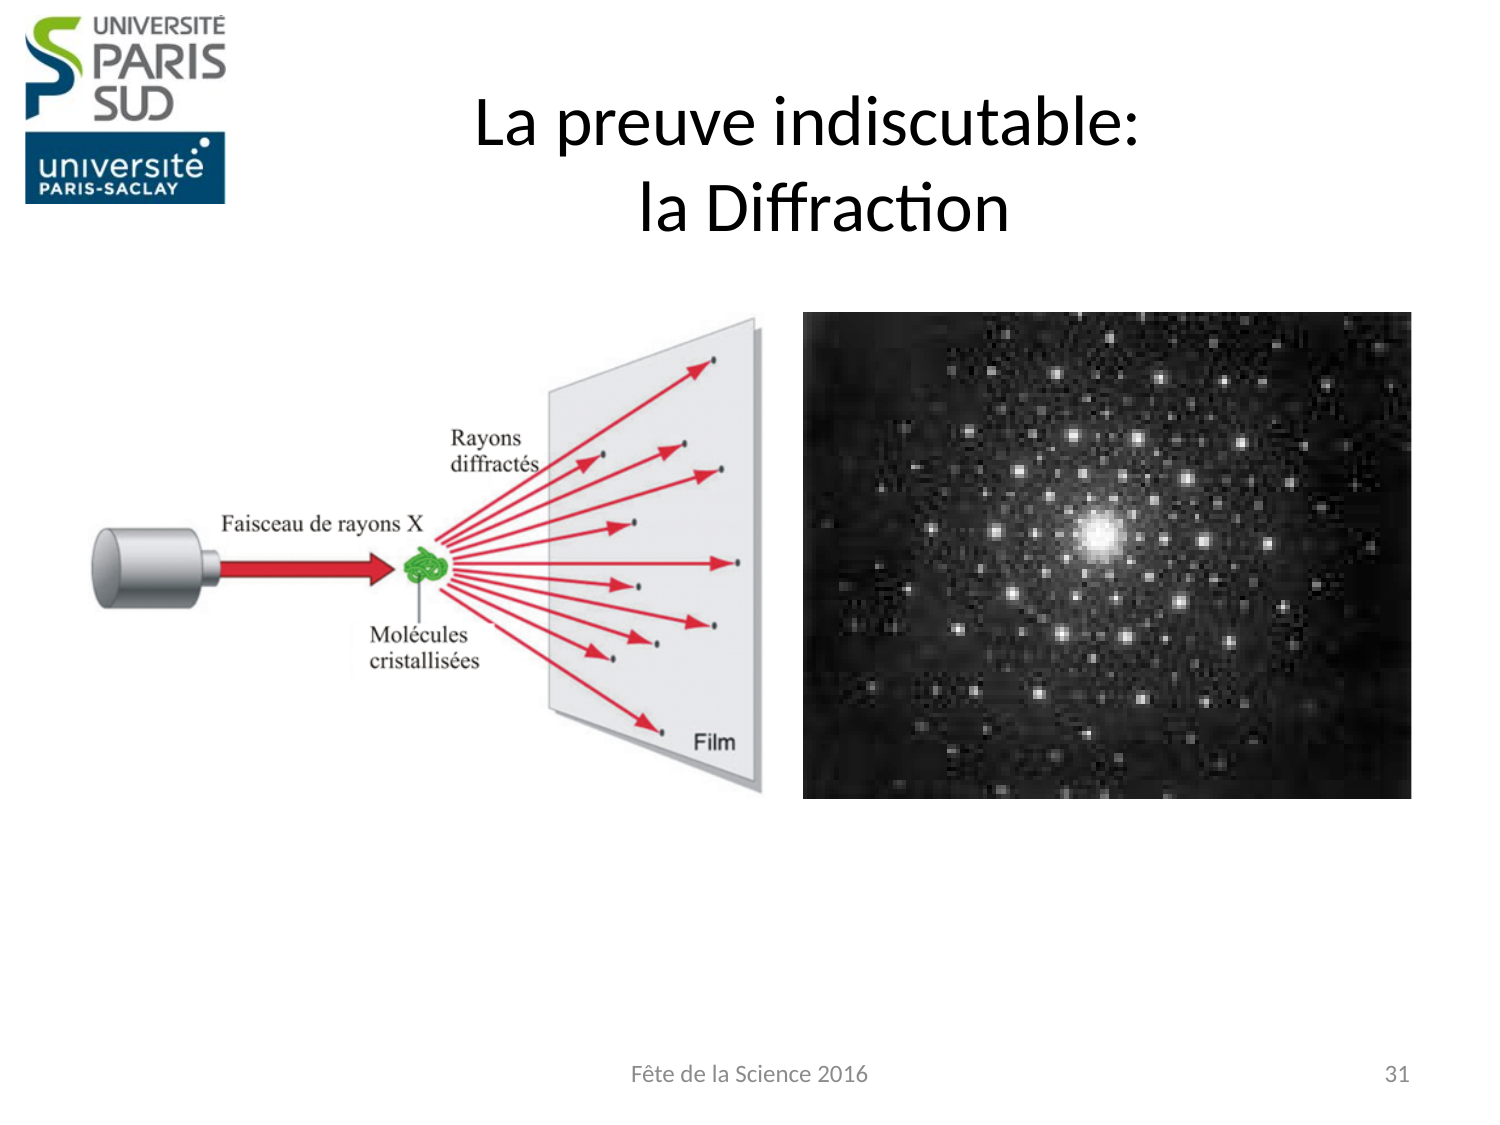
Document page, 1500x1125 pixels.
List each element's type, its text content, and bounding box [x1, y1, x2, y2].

picture [88, 312, 765, 799]
picture [25, 15, 226, 132]
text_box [802, 312, 1412, 799]
footer Fête de la Science 2016 [512, 1042, 988, 1103]
slide_number 31 [1074, 1042, 1425, 1103]
picture [126, 199, 150, 204]
picture [25, 144, 150, 204]
picture [25, 135, 150, 139]
picture [25, 152, 30, 169]
title La preuve indiscutable: la Diffraction [150, 66, 1500, 254]
